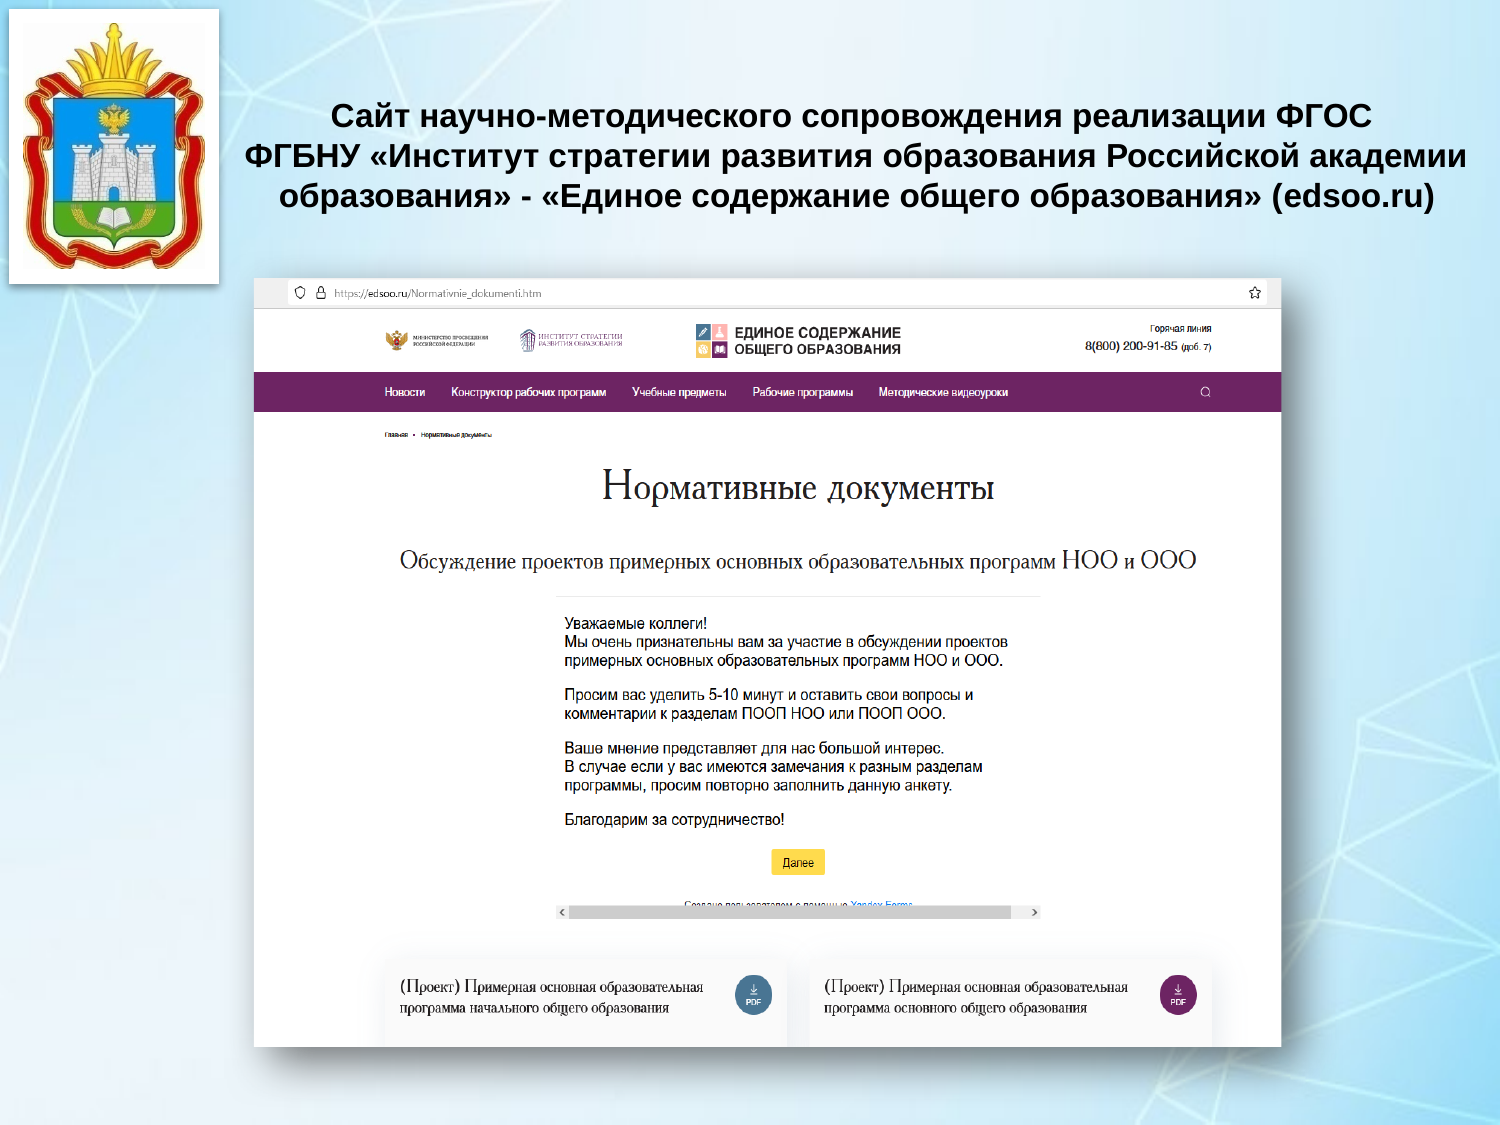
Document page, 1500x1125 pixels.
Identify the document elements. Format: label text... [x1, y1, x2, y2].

picture [0, 0, 1500, 1125]
text_box Сайт научно-методического сопровождения реализации ФГОС ФГБНУ «Институт стратегии развития образования Российской академии образования» - «Единое содержание общего образования» (edsoo.ru) [217, 86, 1497, 222]
